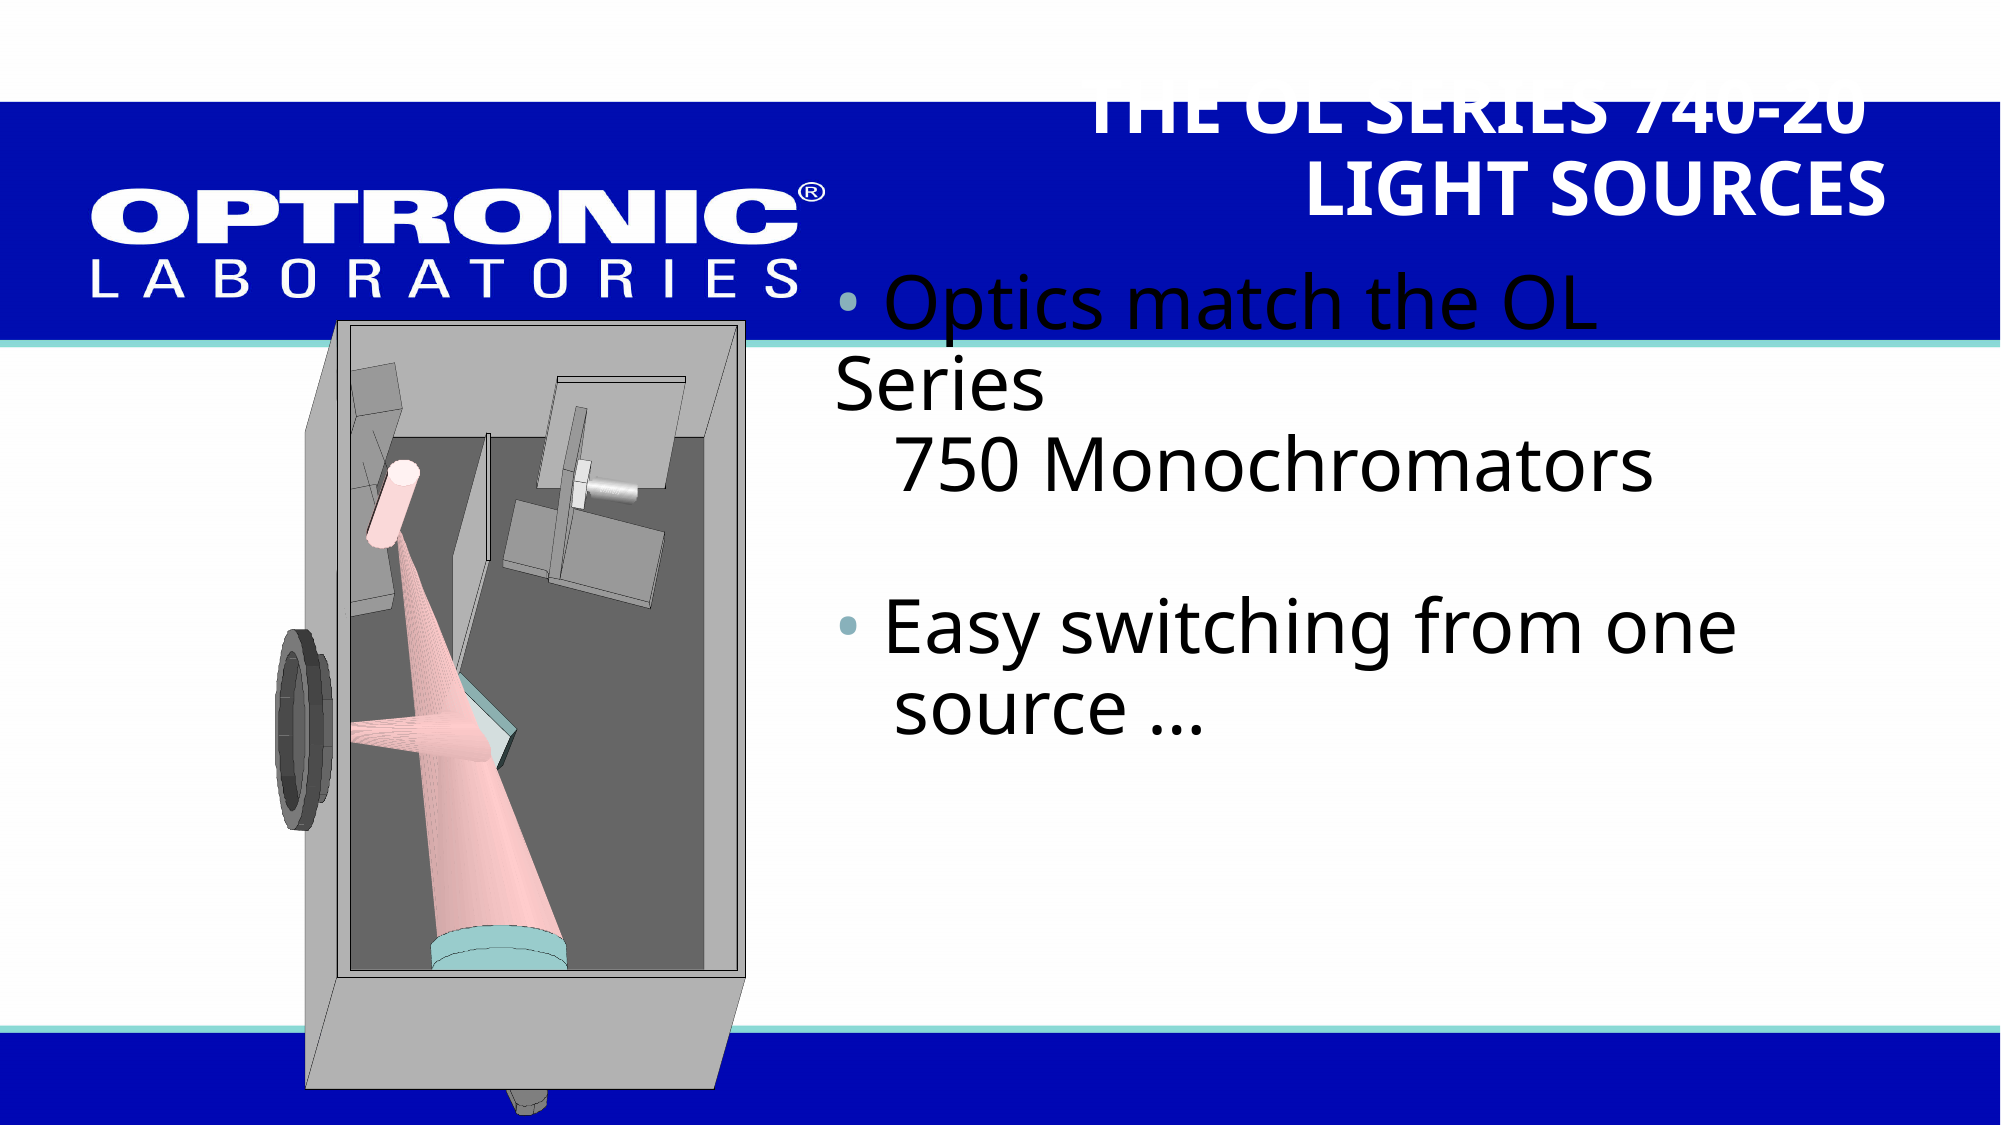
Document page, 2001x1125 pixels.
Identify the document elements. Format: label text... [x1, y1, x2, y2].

picture [0, 0, 2001, 1125]
text_box THE OL SERIES 740-20 LIGHT SOURCES [933, 77, 1904, 239]
